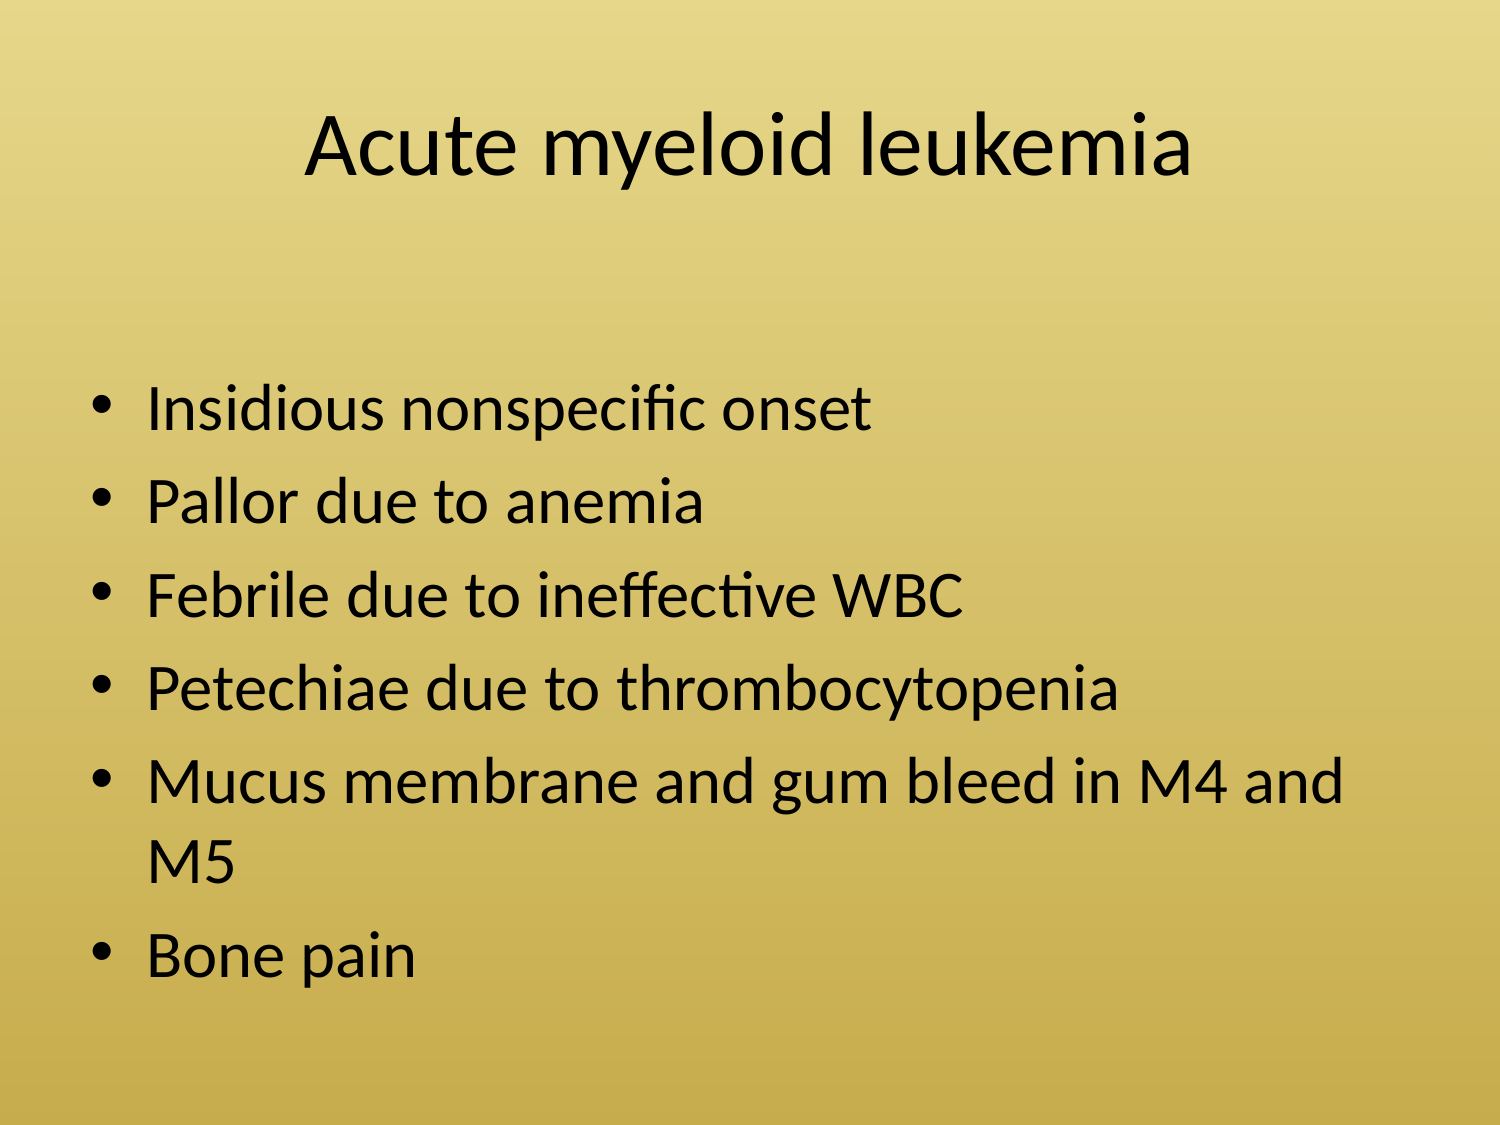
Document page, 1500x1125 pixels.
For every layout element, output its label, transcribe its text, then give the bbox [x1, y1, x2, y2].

title Acute myeloid leukemia [75, 45, 1425, 233]
list Insidious nonspecific onset Pallor due to anemia Febrile due to ineffective WBC Petechiae due to thrombocytopenia Mucus membrane and gum bleed in M4 and M5 Bone pain [75, 262, 1425, 1005]
